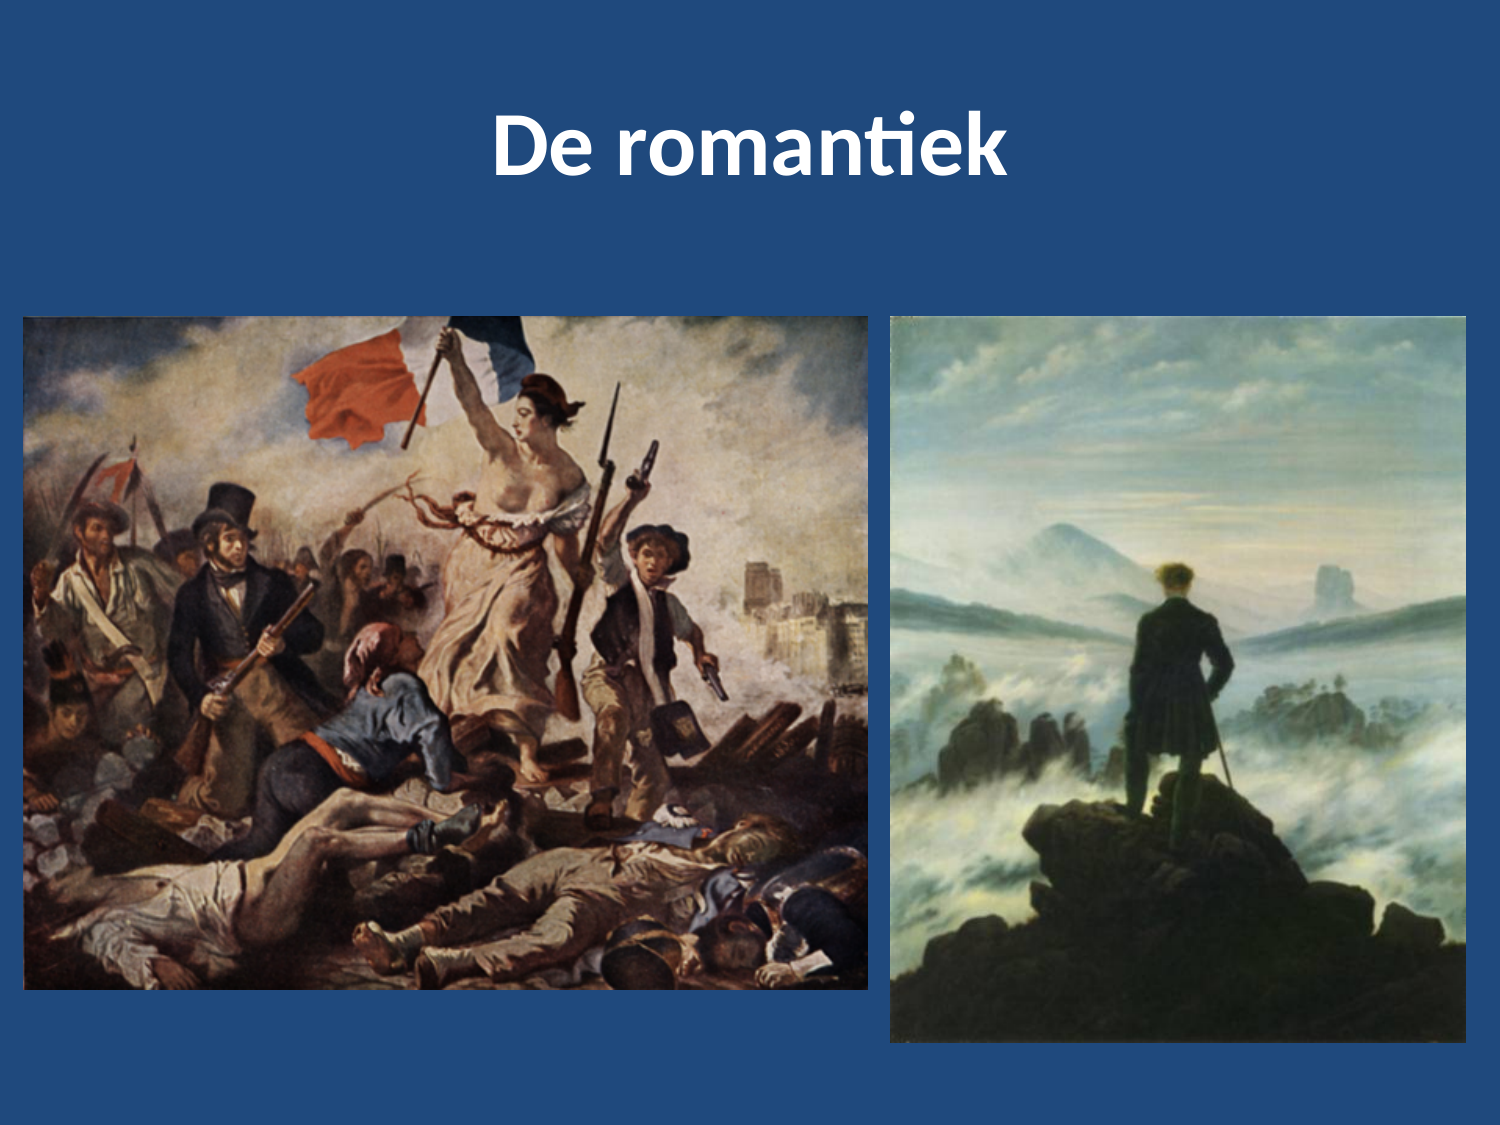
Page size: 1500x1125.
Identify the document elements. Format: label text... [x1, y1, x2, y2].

picture [890, 316, 1466, 1044]
picture [23, 316, 868, 991]
title De romantiek [75, 45, 1425, 233]
